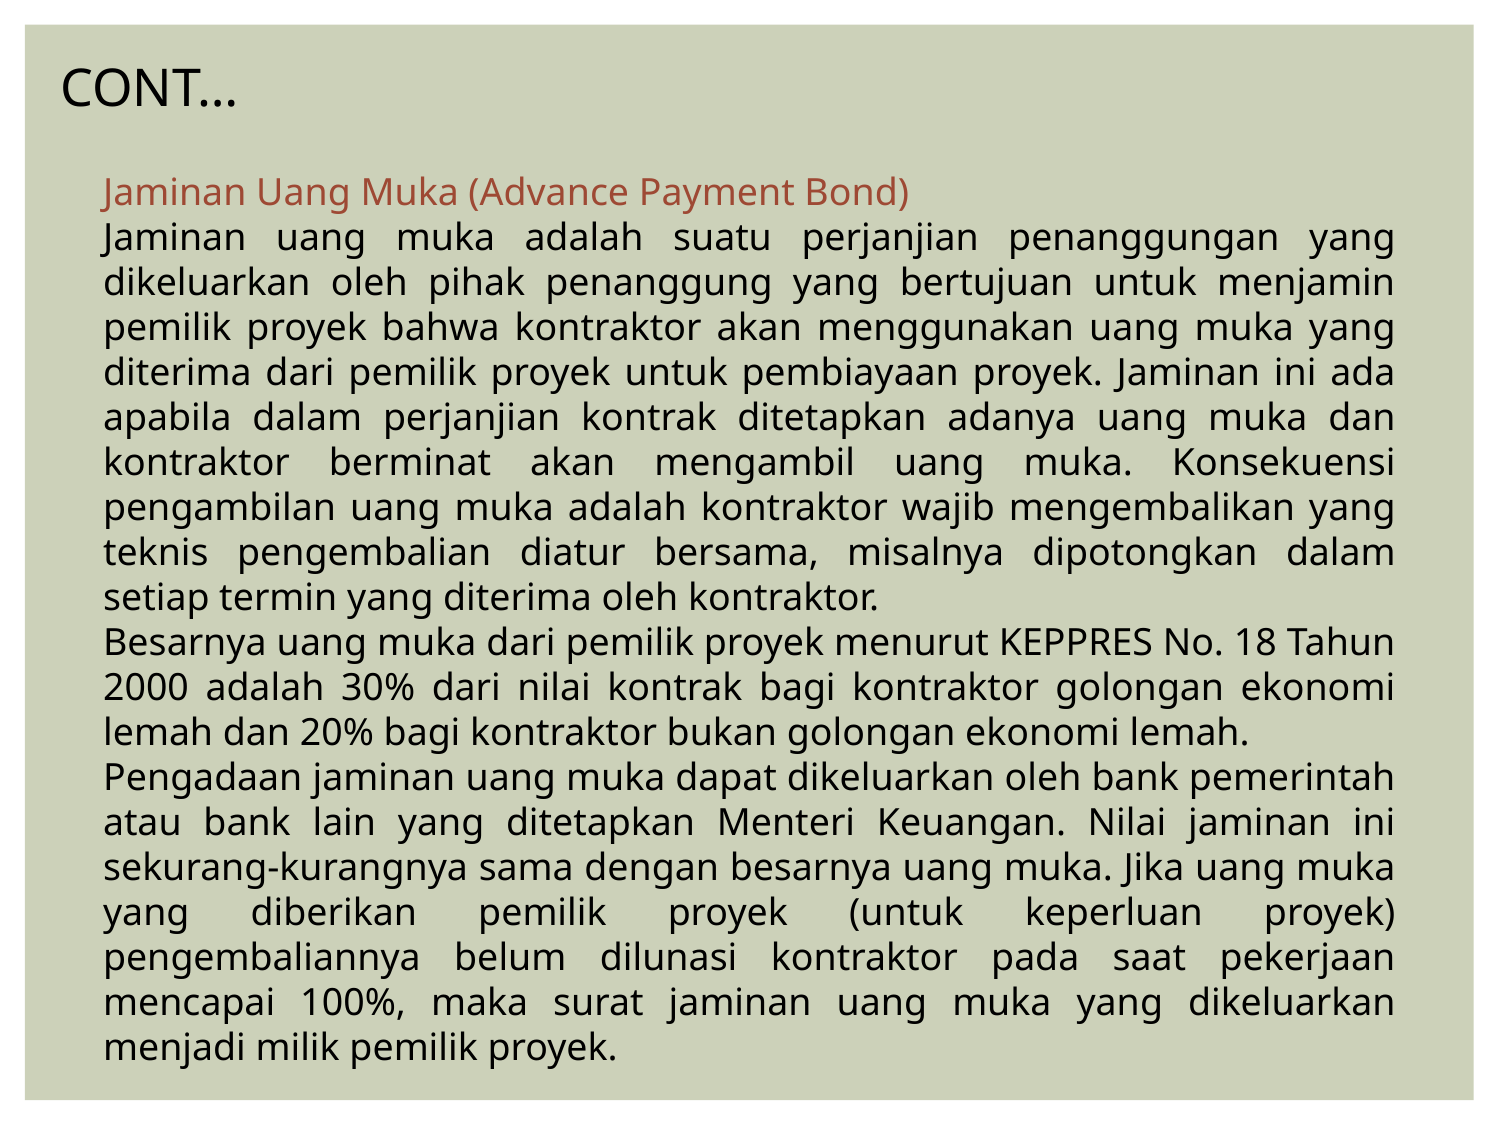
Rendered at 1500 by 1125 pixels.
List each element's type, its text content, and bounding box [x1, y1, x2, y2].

text_box Jaminan Uang Muka (Advance Payment Bond) Jaminan uang muka adalah suatu perjanjian penanggungan yang dikeluarkan oleh pihak penanggung yang bertujuan untuk menjamin pemilik proyek bahwa kontraktor akan menggunakan uang muka yang diterima dari pemilik proyek untuk pembiayaan proyek. Jaminan ini ada apabila dalam perjanjian kontrak ditetapkan adanya uang muka dan kontraktor berminat akan mengambil uang muka. Konsekuensi pengambilan uang muka adalah kontraktor wajib mengembalikan yang teknis pengembalian diatur bersama, misalnya dipotongkan dalam setiap termin yang diterima oleh kontraktor. Besarnya uang muka dari pemilik proyek menurut KEPPRES No. 18 Tahun 2000 adalah 30% dari nilai kontrak bagi kontraktor golongan ekonomi lemah dan 20% bagi kontraktor bukan golongan ekonomi lemah. Pengadaan jaminan uang muka dapat dikeluarkan oleh bank pemerintah atau bank lain yang ditetapkan Menteri Keuangan. Nilai jaminan ini sekurang-kurangnya sama dengan besarnya uang muka. Jika uang muka yang diberikan pemilik proyek (untuk keperluan proyek) pengembaliannya belum dilunasi kontraktor pada saat pekerjaan mencapai 100%, maka surat jaminan uang muka yang dikeluarkan menjadi milik pemilik proyek. [88, 160, 1412, 1076]
text_box CONT… [45, 46, 254, 124]
